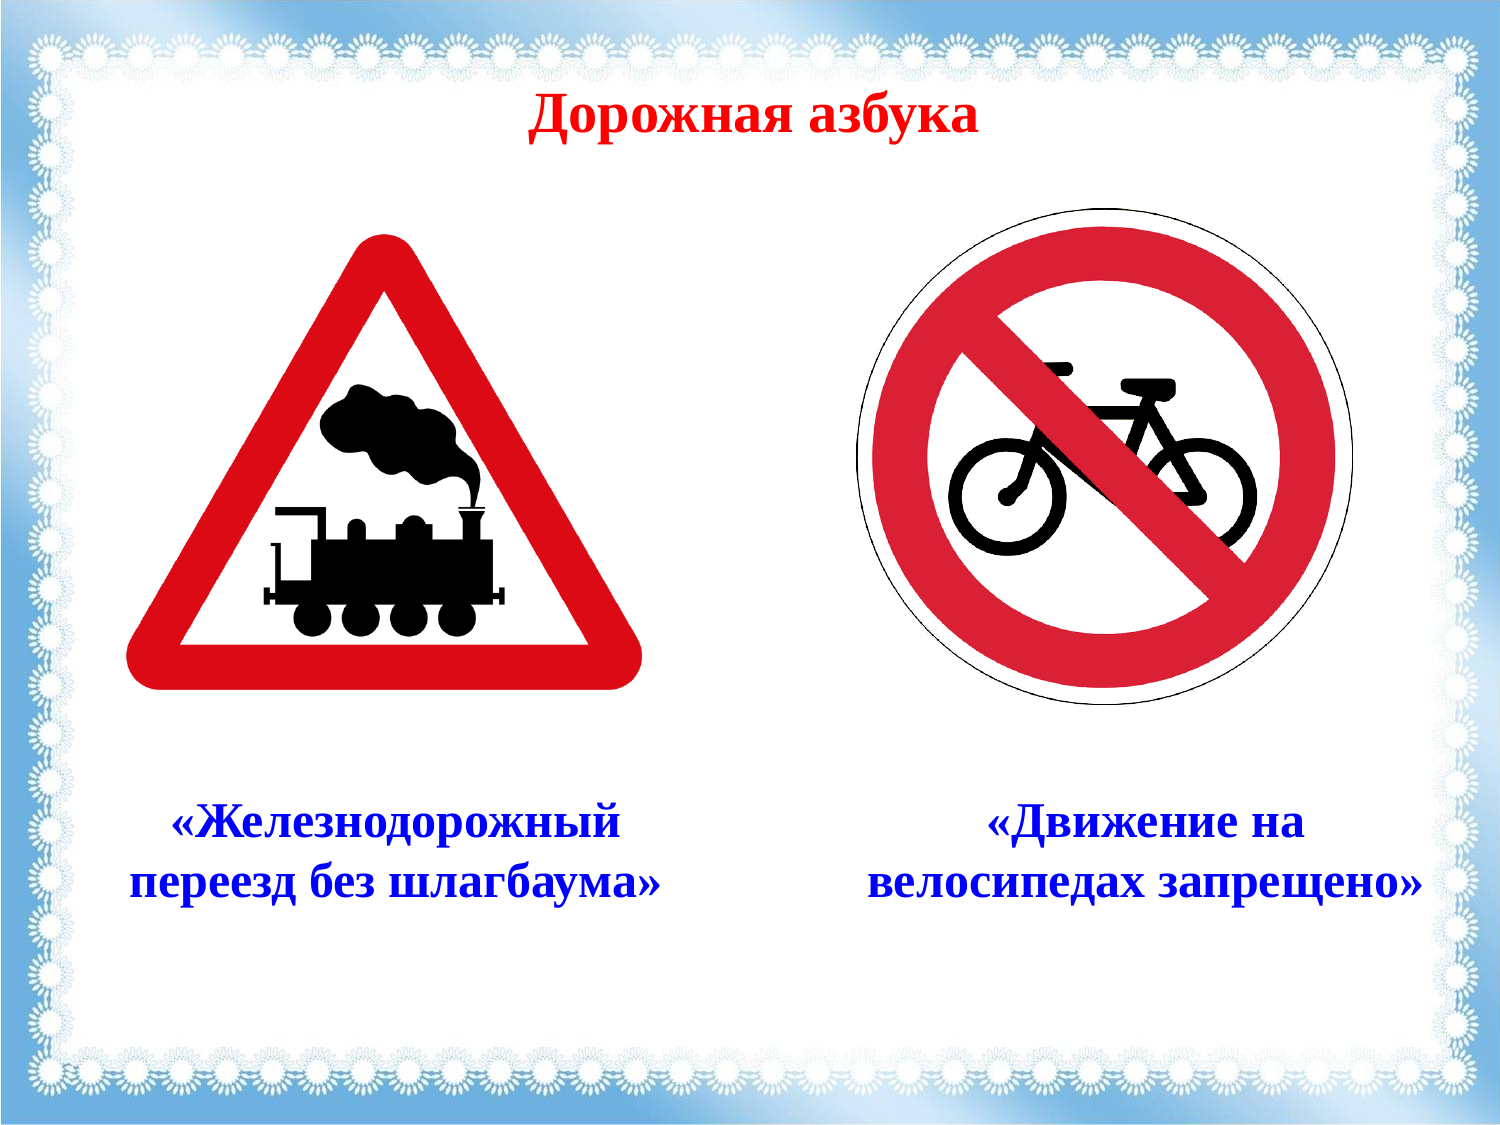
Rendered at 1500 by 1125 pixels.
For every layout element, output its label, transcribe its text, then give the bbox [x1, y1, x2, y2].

text_box «Движение на велосипедах запрещено» [844, 780, 1447, 916]
text_box «Железнодорожный переезд без шлагбаума» [112, 780, 680, 916]
picture [0, 0, 1500, 1125]
text_box Дорожная азбука [513, 66, 999, 152]
